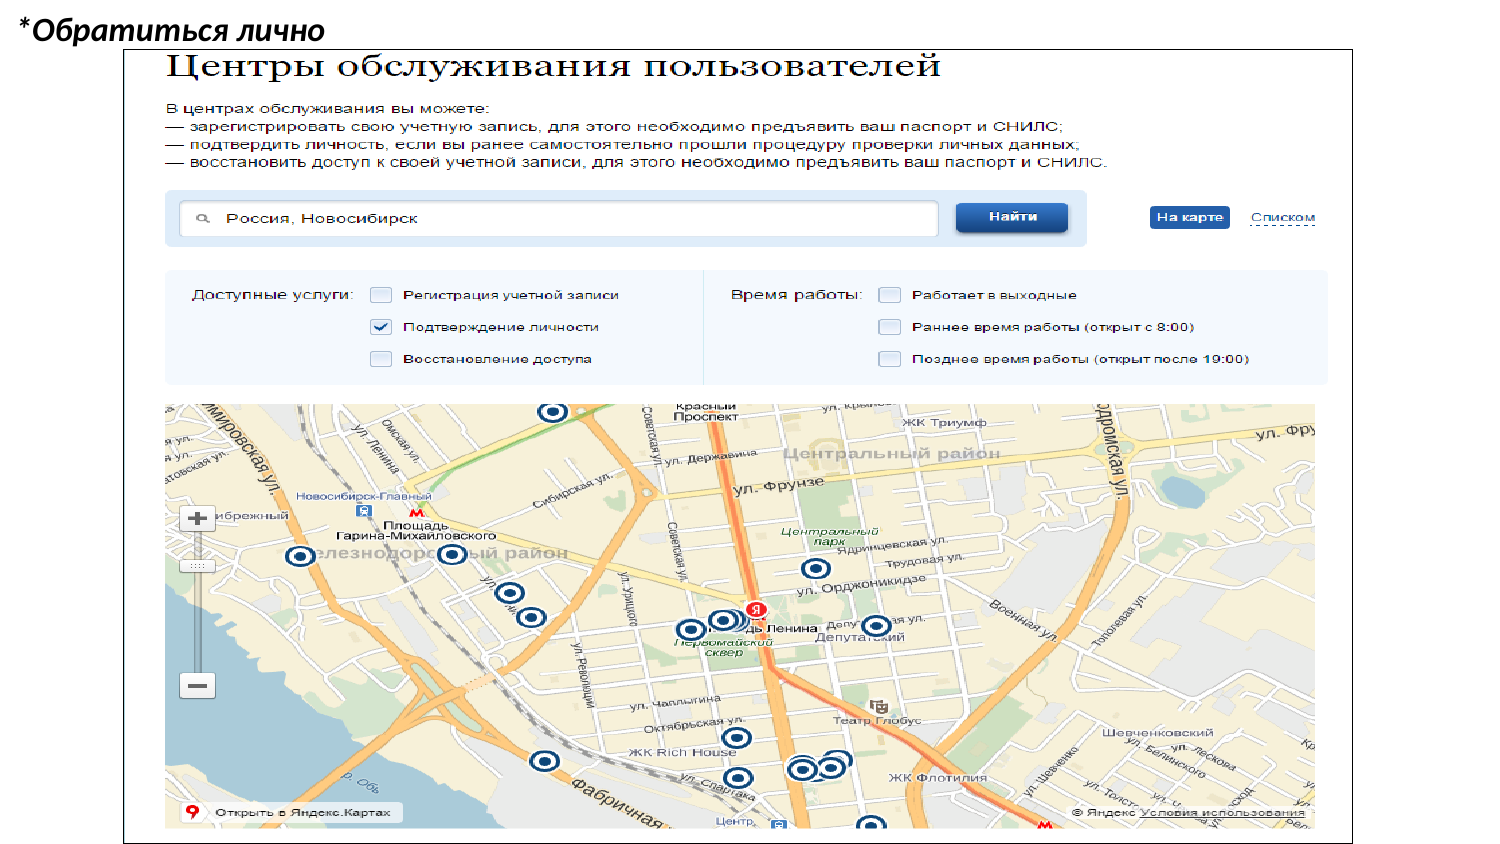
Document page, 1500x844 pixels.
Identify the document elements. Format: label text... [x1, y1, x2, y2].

list *Обратиться лично [0, 0, 632, 58]
picture [123, 49, 1353, 844]
